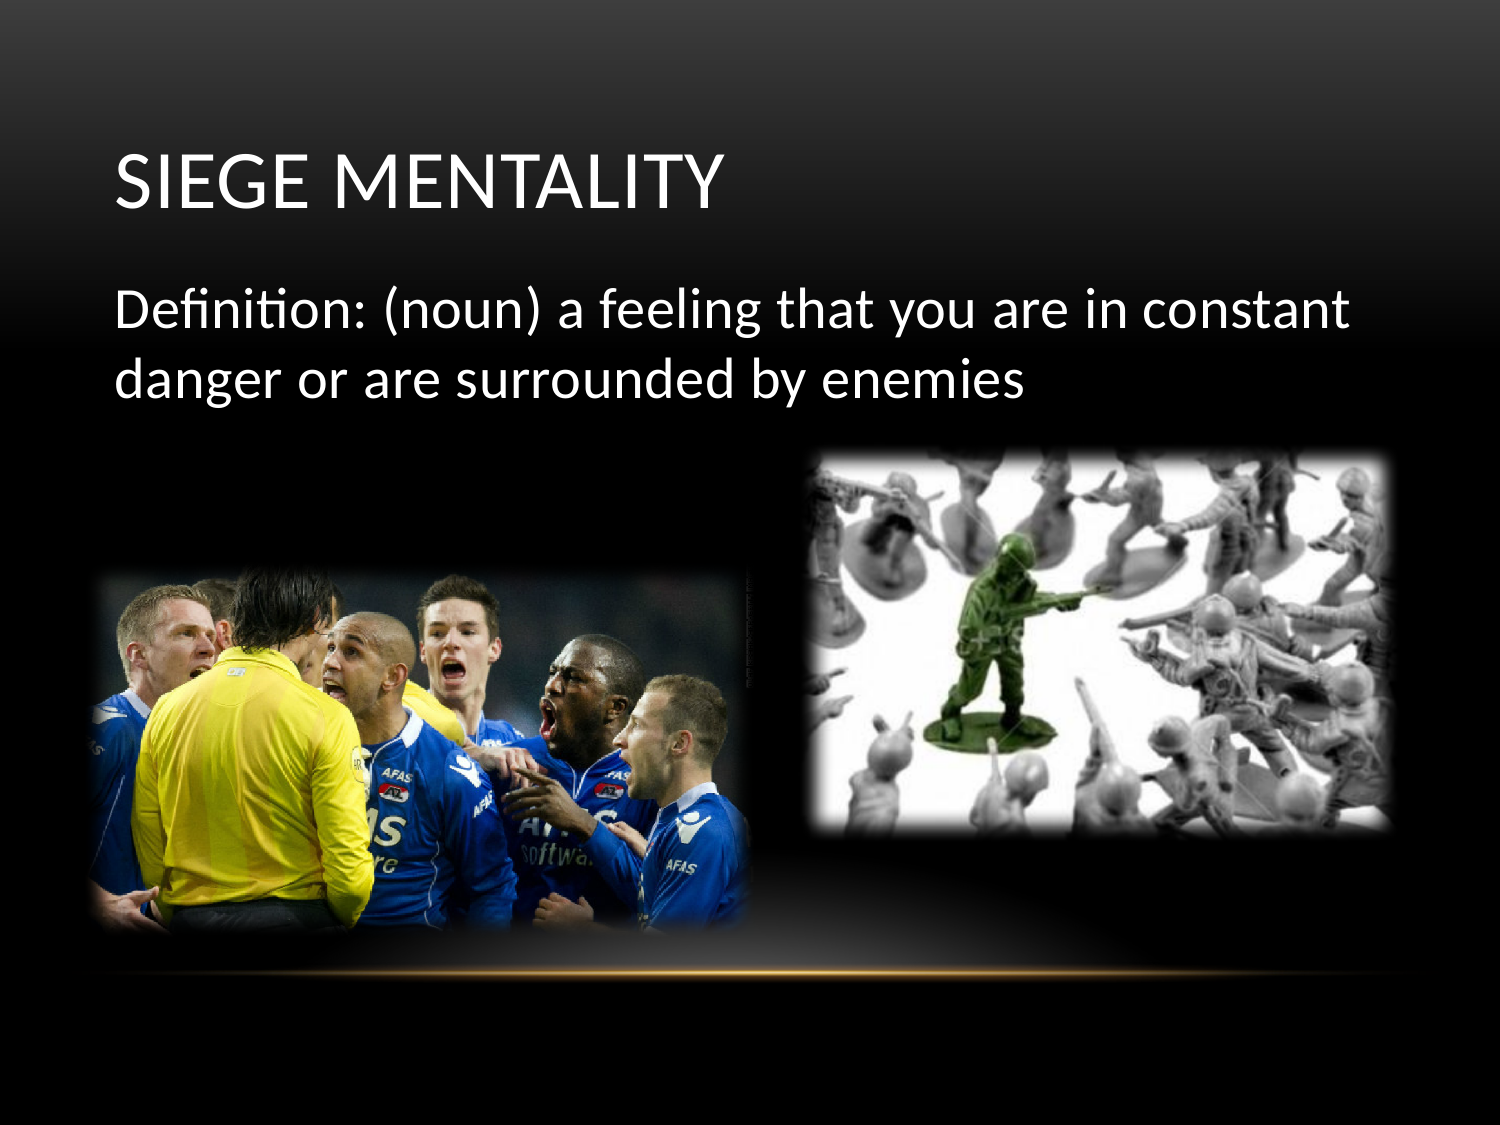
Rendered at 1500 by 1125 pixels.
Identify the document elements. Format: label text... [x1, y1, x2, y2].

title Siege Mentality [99, 45, 1400, 233]
list Definition: (noun) a feeling that you are in constant danger or are surrounded by enemies [99, 262, 1400, 938]
picture [0, 0, 1500, 1125]
